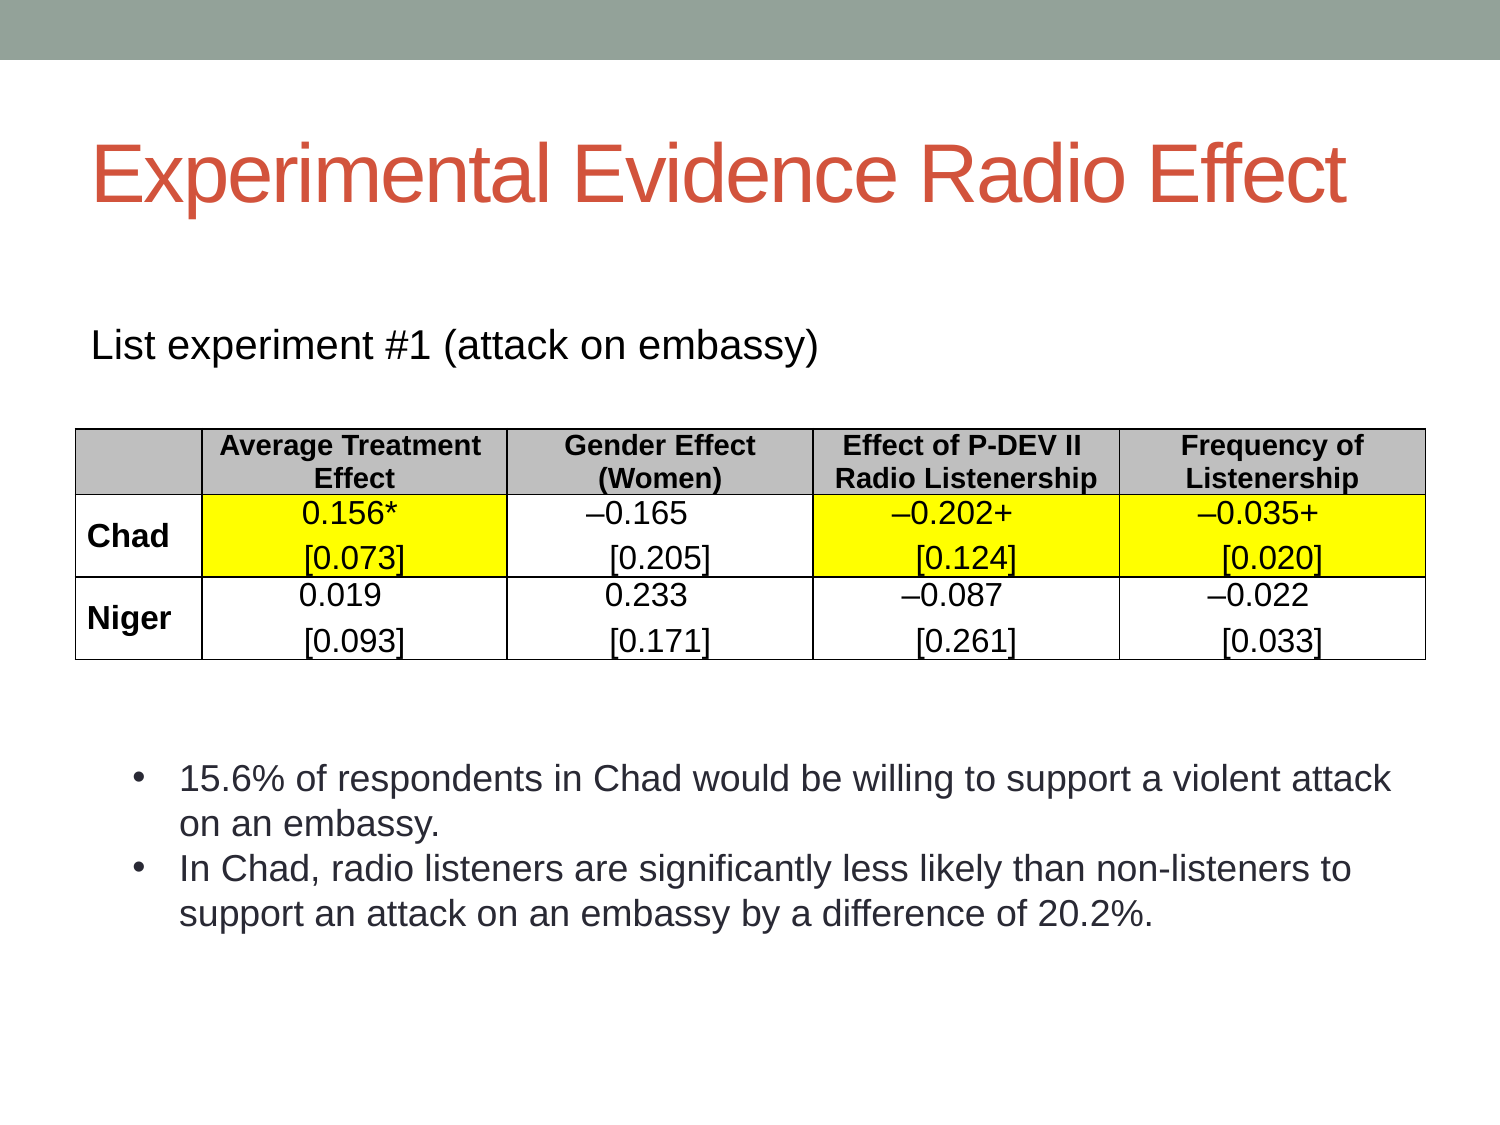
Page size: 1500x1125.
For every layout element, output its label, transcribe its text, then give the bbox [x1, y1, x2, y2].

title Experimental Evidence Radio Effect [75, 87, 1425, 250]
text_box 15.6% of respondents in Chad would be willing to support a violent attack on an embassy. In Chad, radio listeners are significantly less likely than non-listeners to support an attack on an embassy by a difference of 20.2%. [117, 746, 1425, 987]
text_box [74, 262, 1425, 1063]
